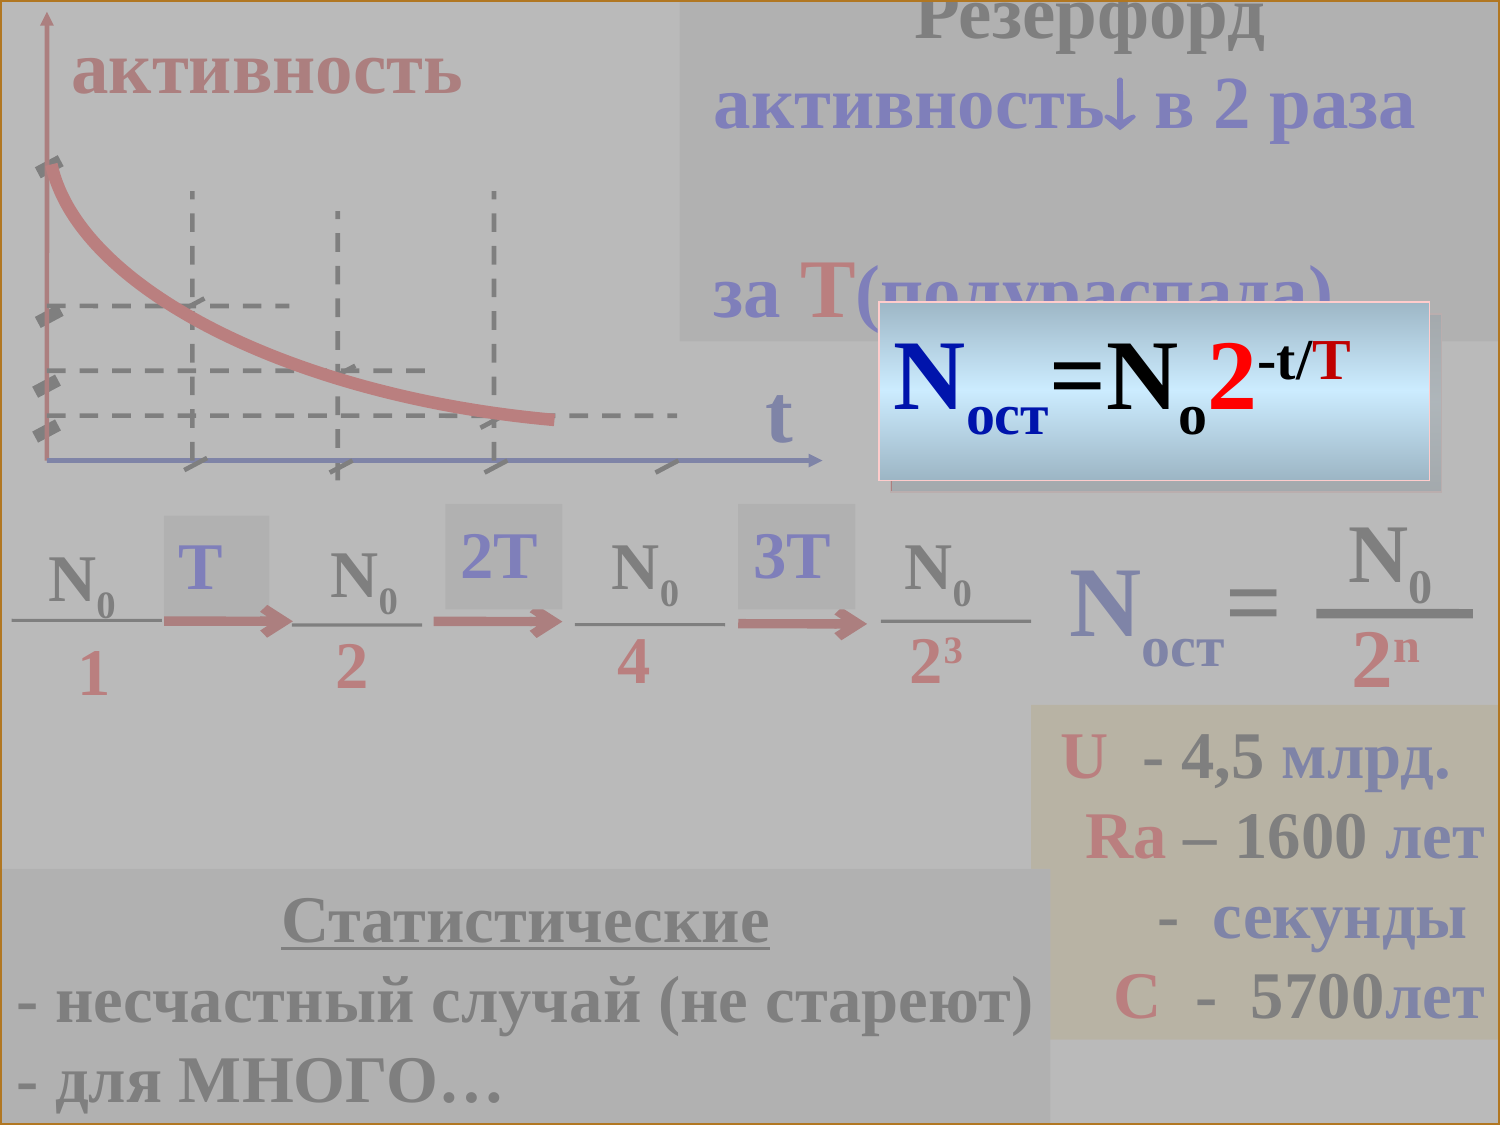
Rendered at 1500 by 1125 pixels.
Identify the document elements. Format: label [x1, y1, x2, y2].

text_box [0, 0, 1500, 1125]
